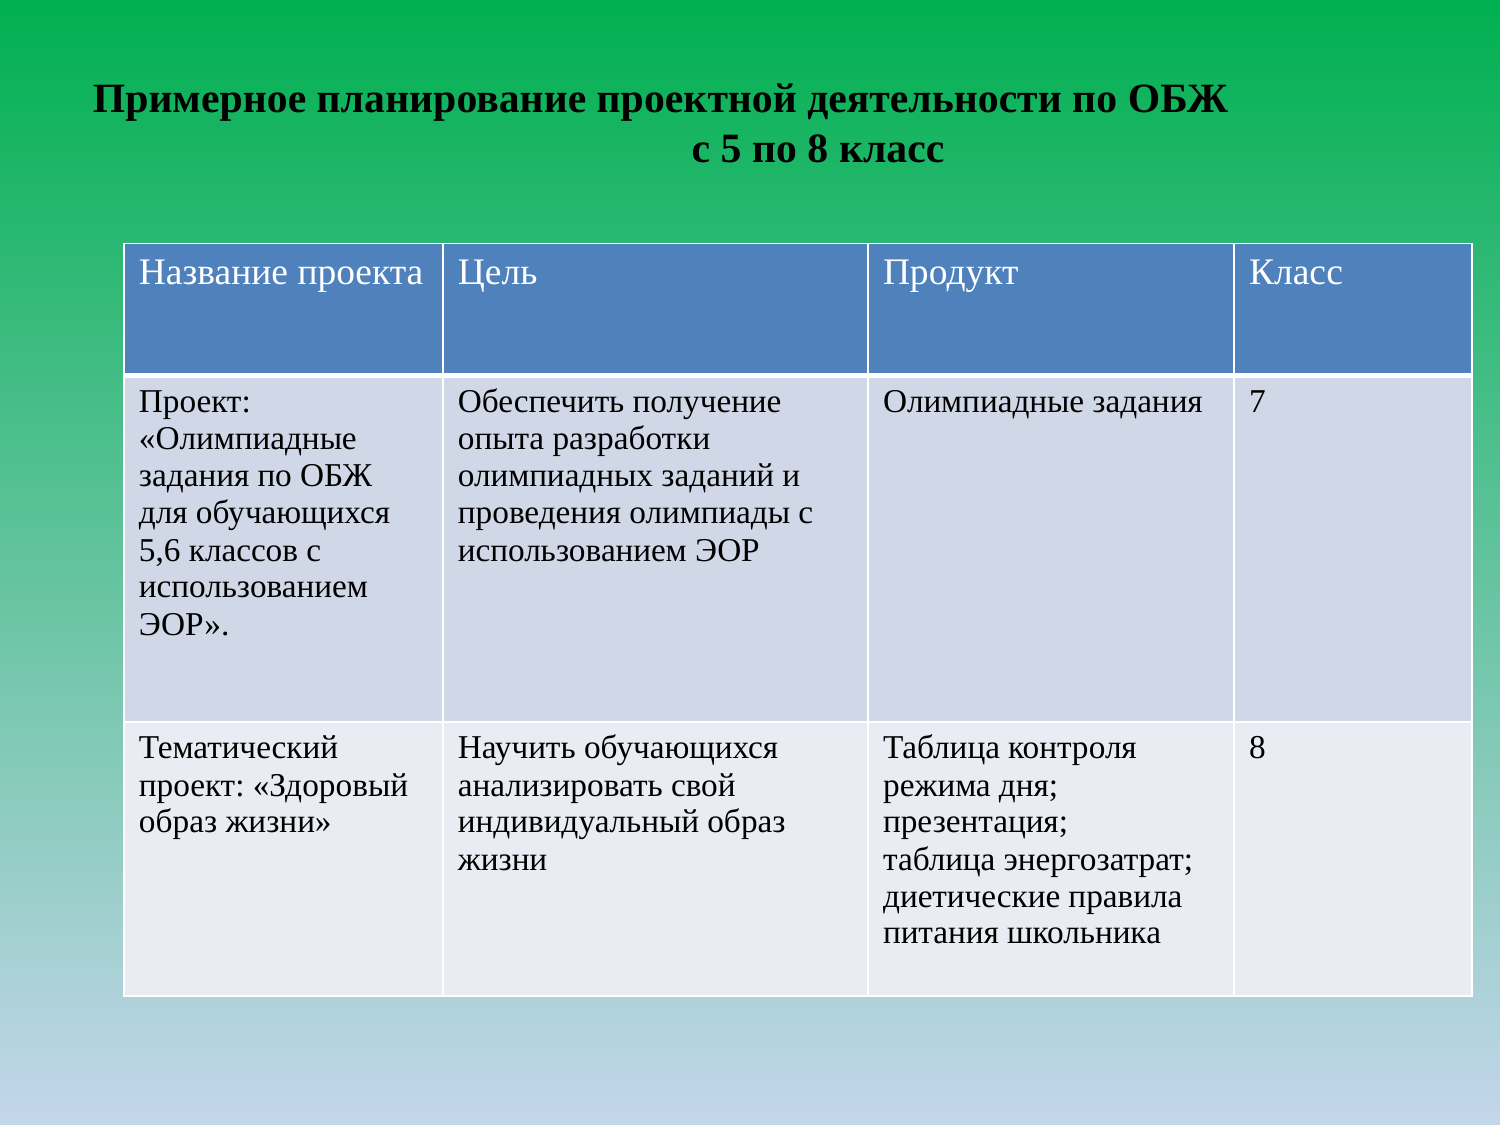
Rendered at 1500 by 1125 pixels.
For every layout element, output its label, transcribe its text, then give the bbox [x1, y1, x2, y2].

table_cell Таблица контроля режима дня; презентация; таблица энергозатрат; диетические правила питания школьника [869, 723, 1233, 995]
table_header Название проекта [125, 244, 442, 373]
table_cell Проект: «Олимпиадные задания по ОБЖ для обучающихся 5,6 классов с использованием ЭОР». [125, 378, 442, 721]
table_cell 7 [1235, 378, 1471, 721]
table_header Продукт [869, 244, 1233, 373]
table_cell Олимпиадные задания [869, 378, 1233, 721]
table_cell 8 [1235, 723, 1471, 995]
title Примерное планирование проектной деятельности по ОБЖ с 5 по 8 класс [75, 45, 1425, 197]
table_header Цель [444, 244, 867, 373]
table_cell Научить обучающихся анализировать свой индивидуальный образ жизни [444, 723, 867, 995]
table_header Класс [1235, 244, 1471, 373]
table_cell Обеспечить получение опыта разработки олимпиадных заданий и проведения олимпиады с использованием ЭОР [444, 378, 867, 721]
table_cell Тематический проект: «Здоровый образ жизни» [125, 723, 442, 995]
